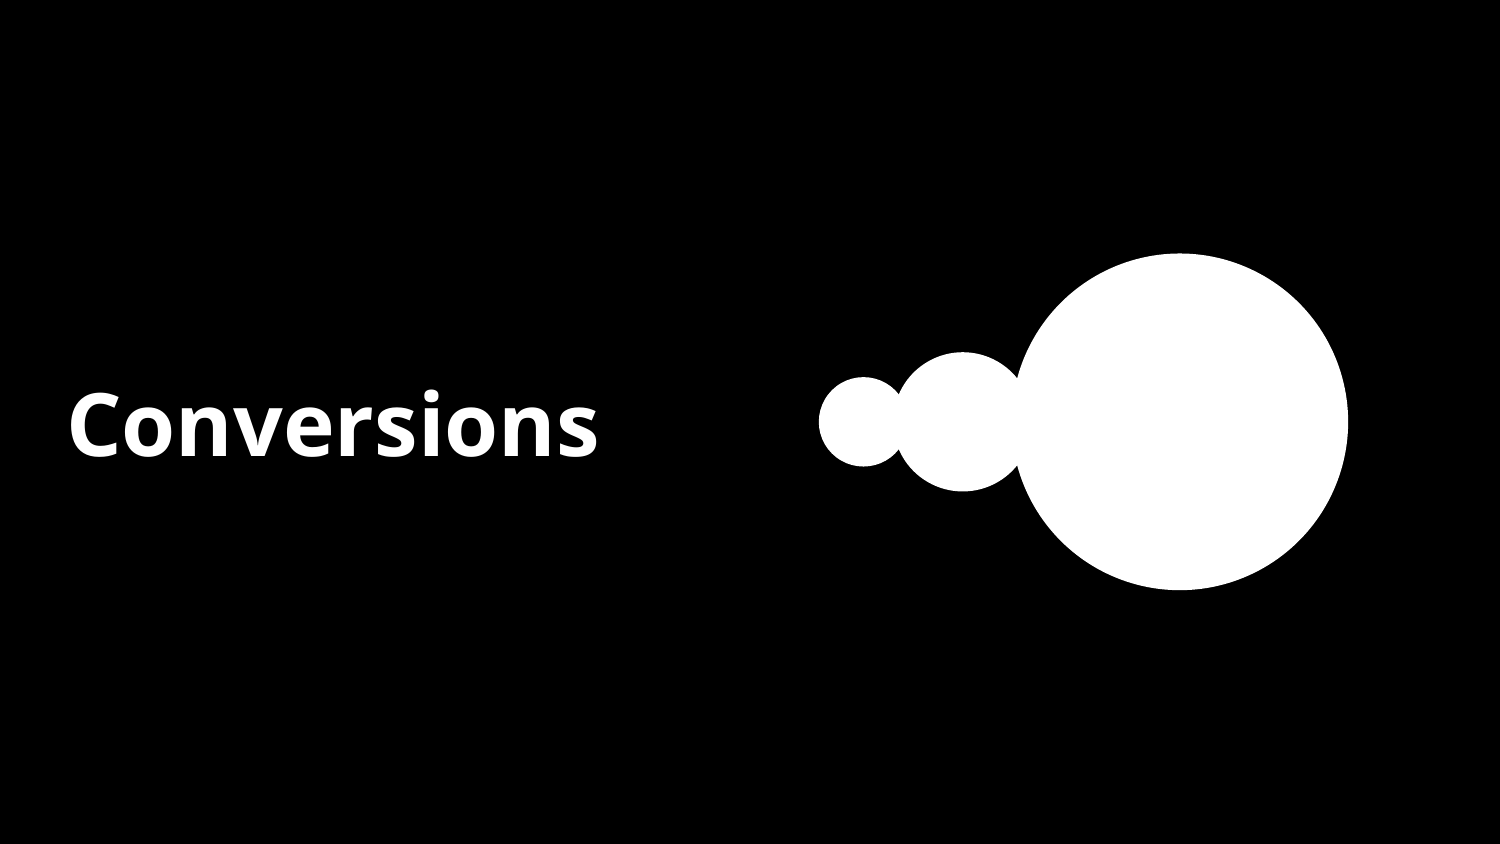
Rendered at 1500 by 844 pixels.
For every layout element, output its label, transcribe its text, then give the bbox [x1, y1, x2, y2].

text_box [1032, 253, 1328, 341]
title Conversions [51, 341, 1449, 502]
text_box [1031, 502, 1328, 591]
